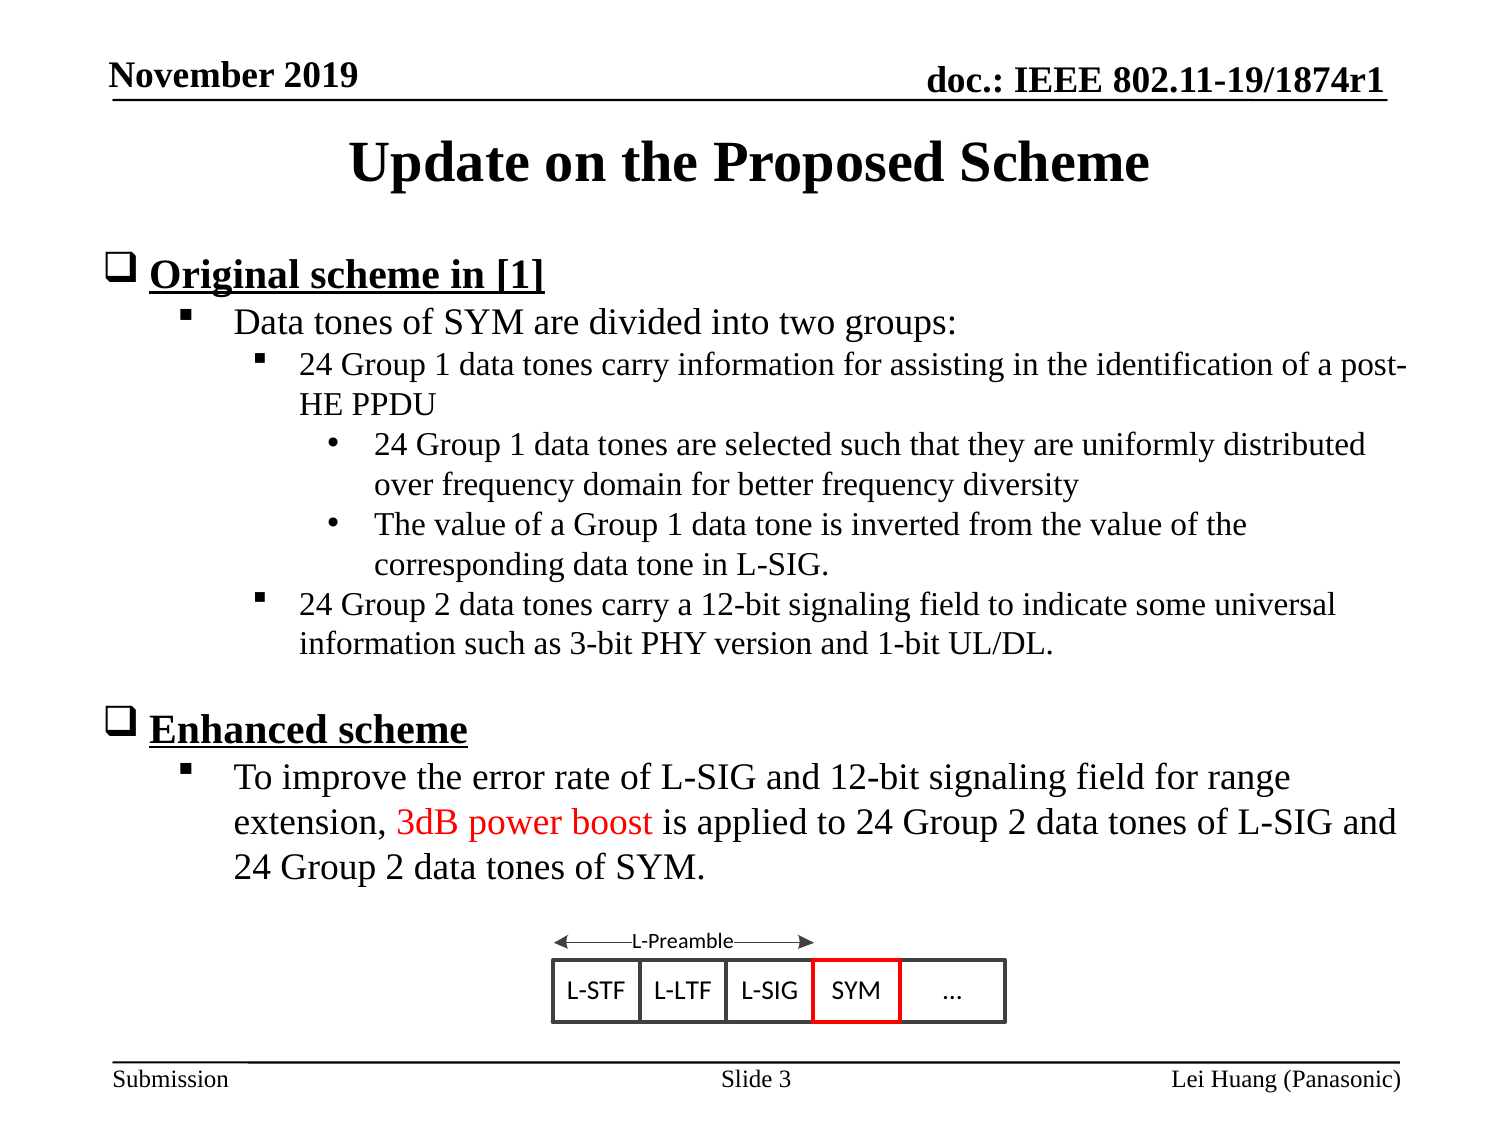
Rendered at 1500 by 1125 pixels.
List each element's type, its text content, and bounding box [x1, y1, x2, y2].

text_box Update on the Proposed Scheme [114, 115, 1385, 225]
footer Lei Huang (Panasonic) [949, 1061, 1402, 1093]
text_box Original scheme in [1] Data tones of SYM are divided into two groups: 24 Group 1 data tones carry information for assisting in the identification of a post-HE PPDU 24 Group 1 data tones are selected such that they are uniformly distributed over frequency domain for better frequency diversity The value of a Group 1 data tone is inverted from the value of the corresponding data tone in L-SIG. 24 Group 2 data tones carry a 12-bit signaling field to indicate some universal information such as 3-bit PHY version and 1-bit UL/DL. Enhanced scheme To improve the error rate of L-SIG and 12-bit signaling field for range extension, 3dB power boost is applied to 24 Group 2 data tones of L-SIG and 24 Group 2 data tones of SYM. [87, 239, 1425, 894]
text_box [524, 919, 1040, 1044]
slide_number Slide 3 [712, 1061, 800, 1093]
